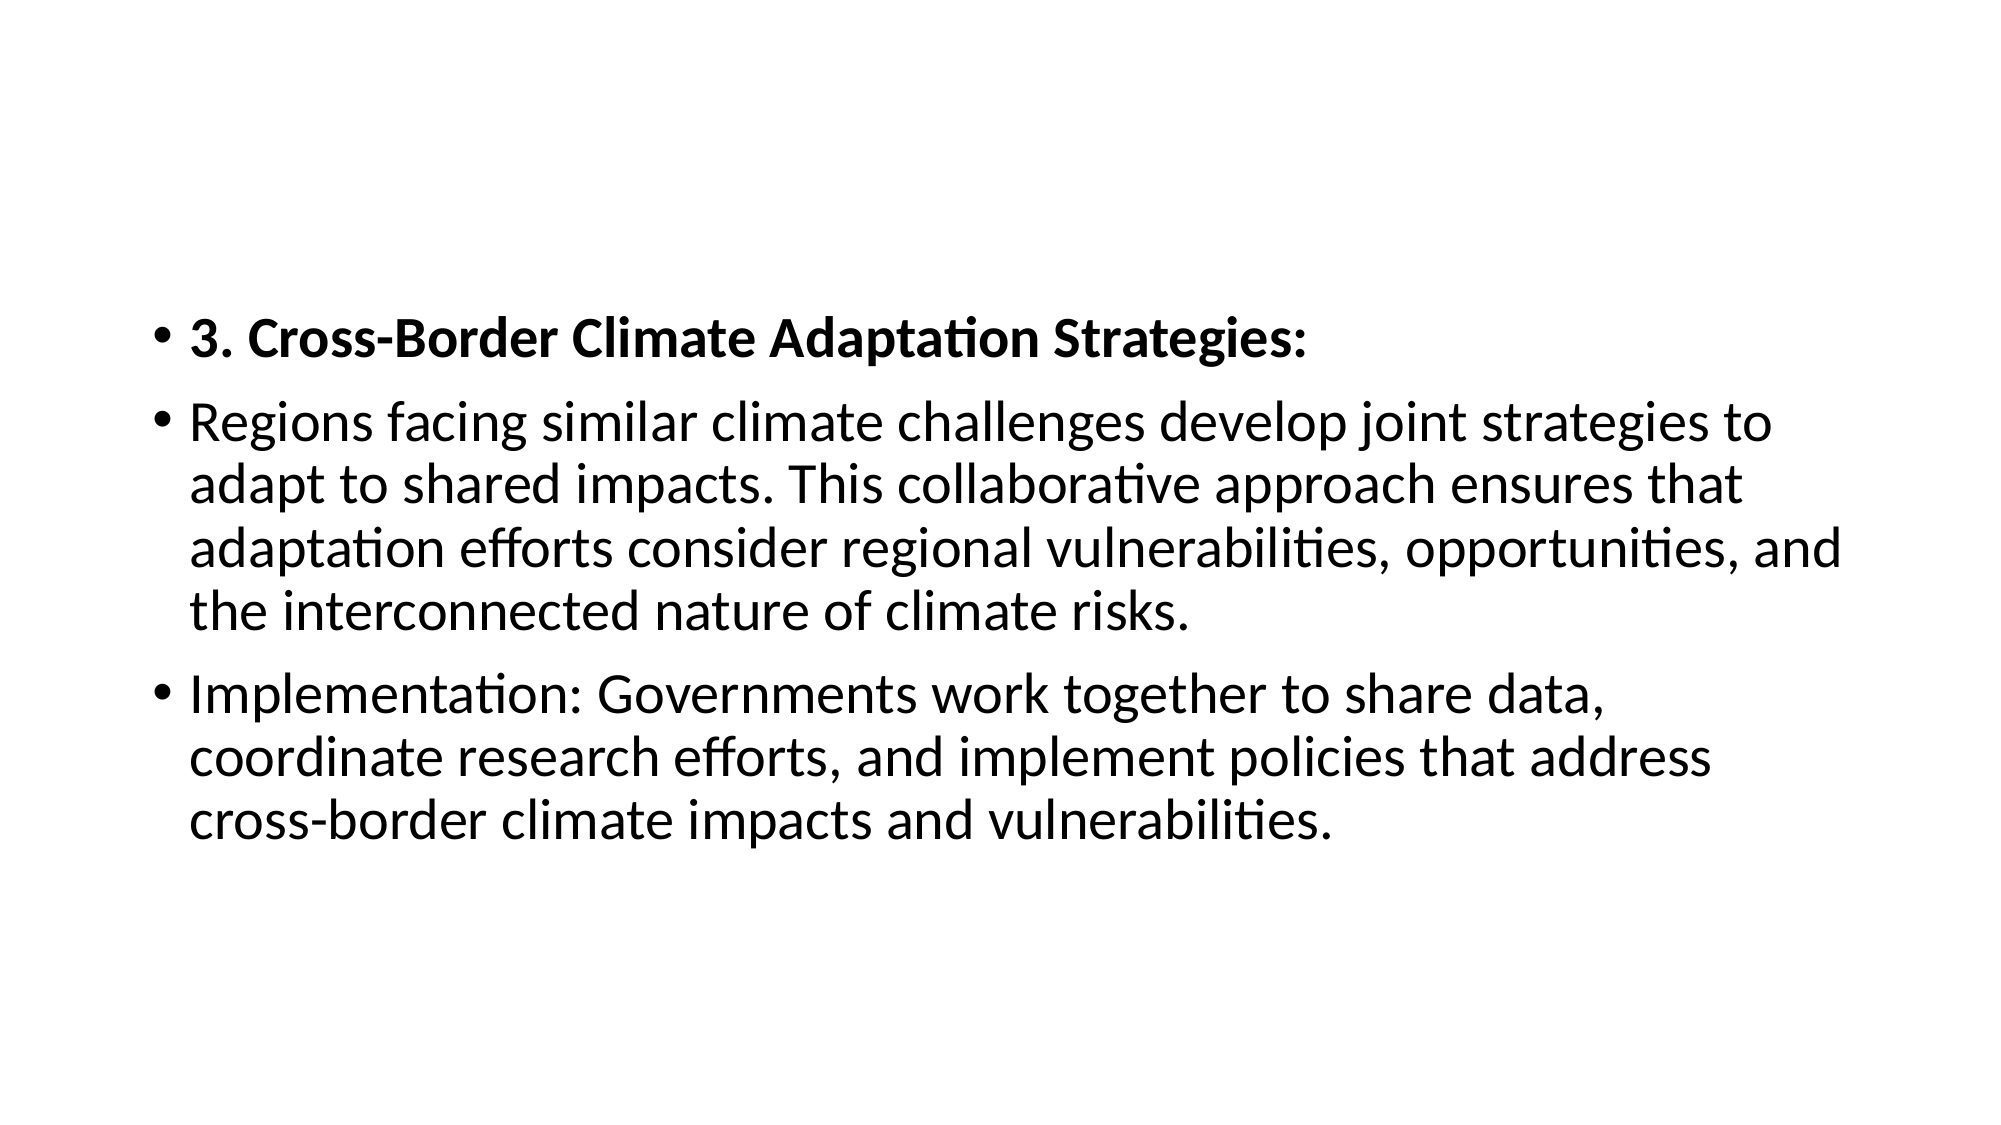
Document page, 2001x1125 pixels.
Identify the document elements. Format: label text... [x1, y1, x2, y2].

list 3. Cross-Border Climate Adaptation Strategies: Regions facing similar climate challenges develop joint strategies to adapt to shared impacts. This collaborative approach ensures that adaptation efforts consider regional vulnerabilities, opportunities, and the interconnected nature of climate risks. Implementation: Governments work together to share data, coordinate research efforts, and implement policies that address cross-border climate impacts and vulnerabilities. [137, 299, 1863, 1014]
